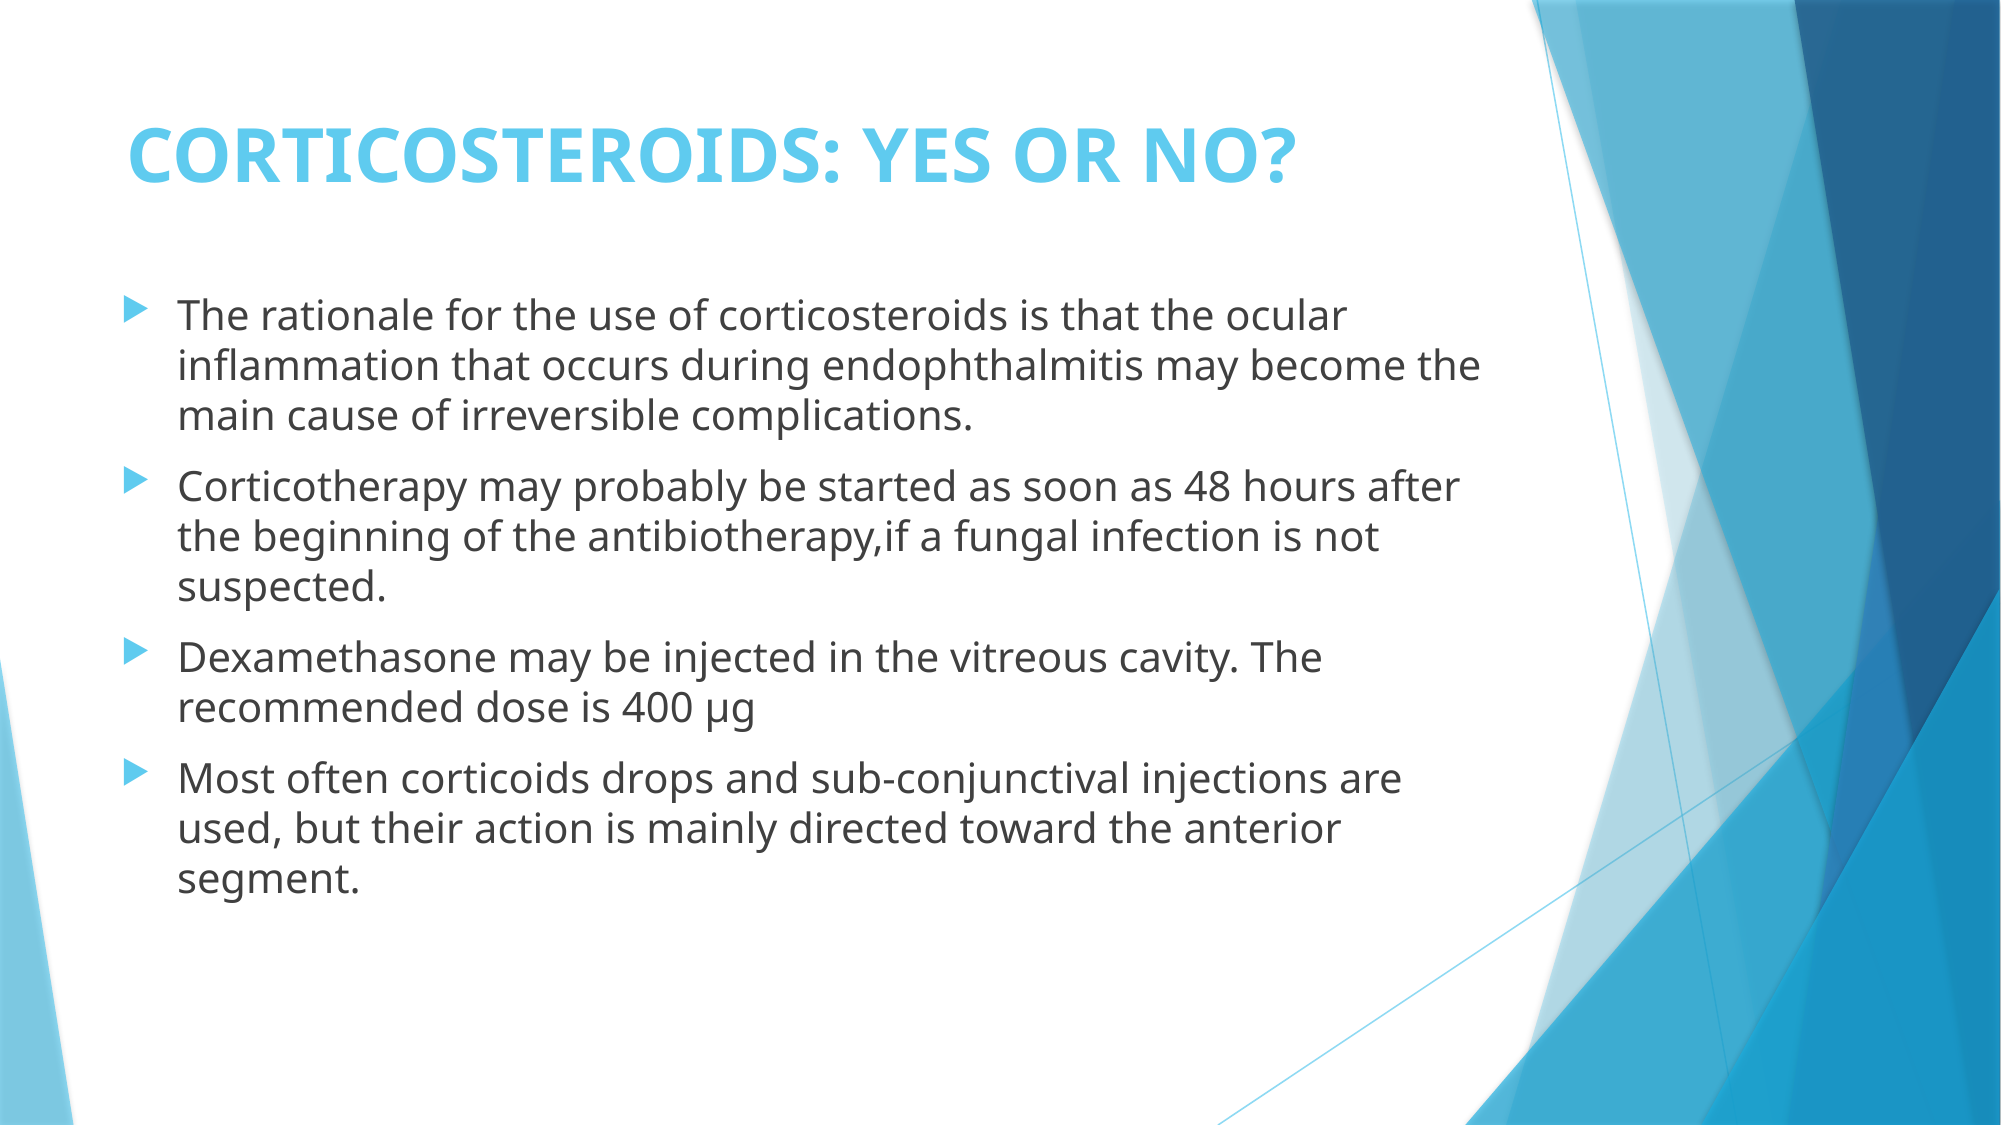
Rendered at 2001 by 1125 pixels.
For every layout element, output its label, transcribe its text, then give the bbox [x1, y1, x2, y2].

list The rationale for the use of corticosteroids is that the ocular inflammation that occurs during endophthalmitis may become the main cause of irreversible complications. Corticotherapy may probably be started as soon as 48 hours after the beginning of the antibiotherapy,if a fungal infection is not suspected. Dexamethasone may be injected in the vitreous cavity. The recommended dose is 400 μg Most often corticoids drops and sub-conjunctival injections are used, but their action is mainly directed toward the anterior segment. [105, 281, 1516, 918]
title CORTICOSTEROIDS: YES OR NO? [111, 99, 1522, 317]
